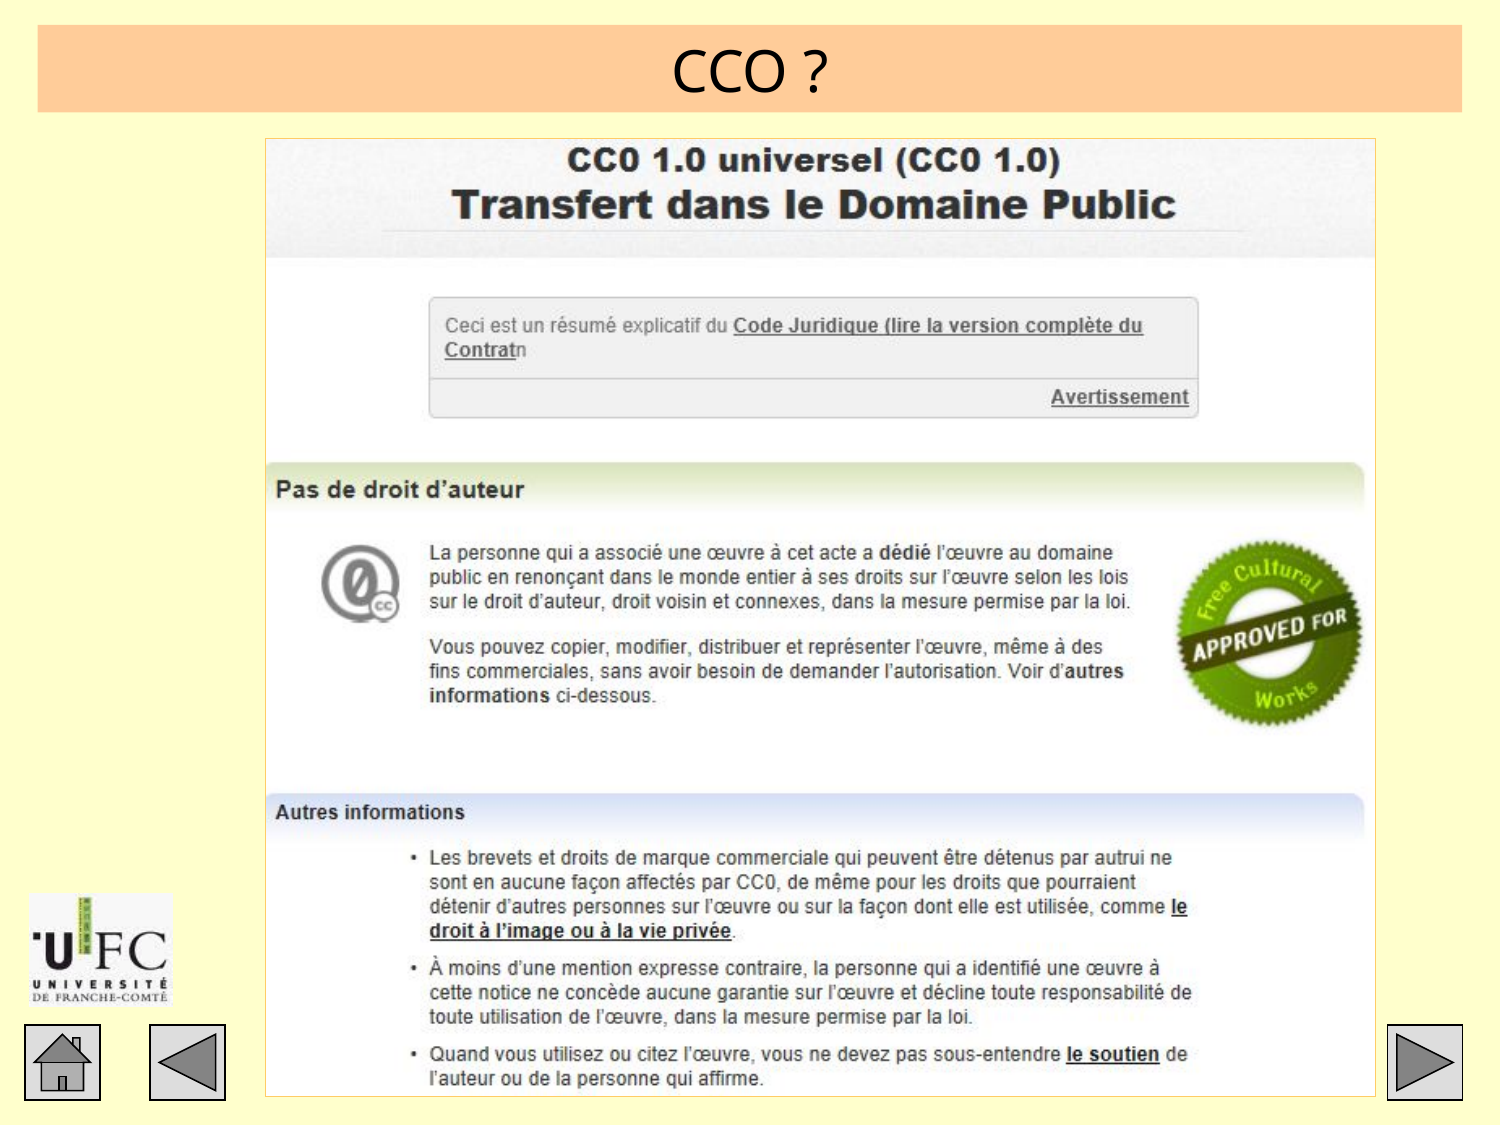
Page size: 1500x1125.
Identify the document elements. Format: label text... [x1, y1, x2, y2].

picture [29, 893, 173, 1007]
title CCO ? [37, 24, 1463, 113]
picture [265, 137, 1377, 1097]
